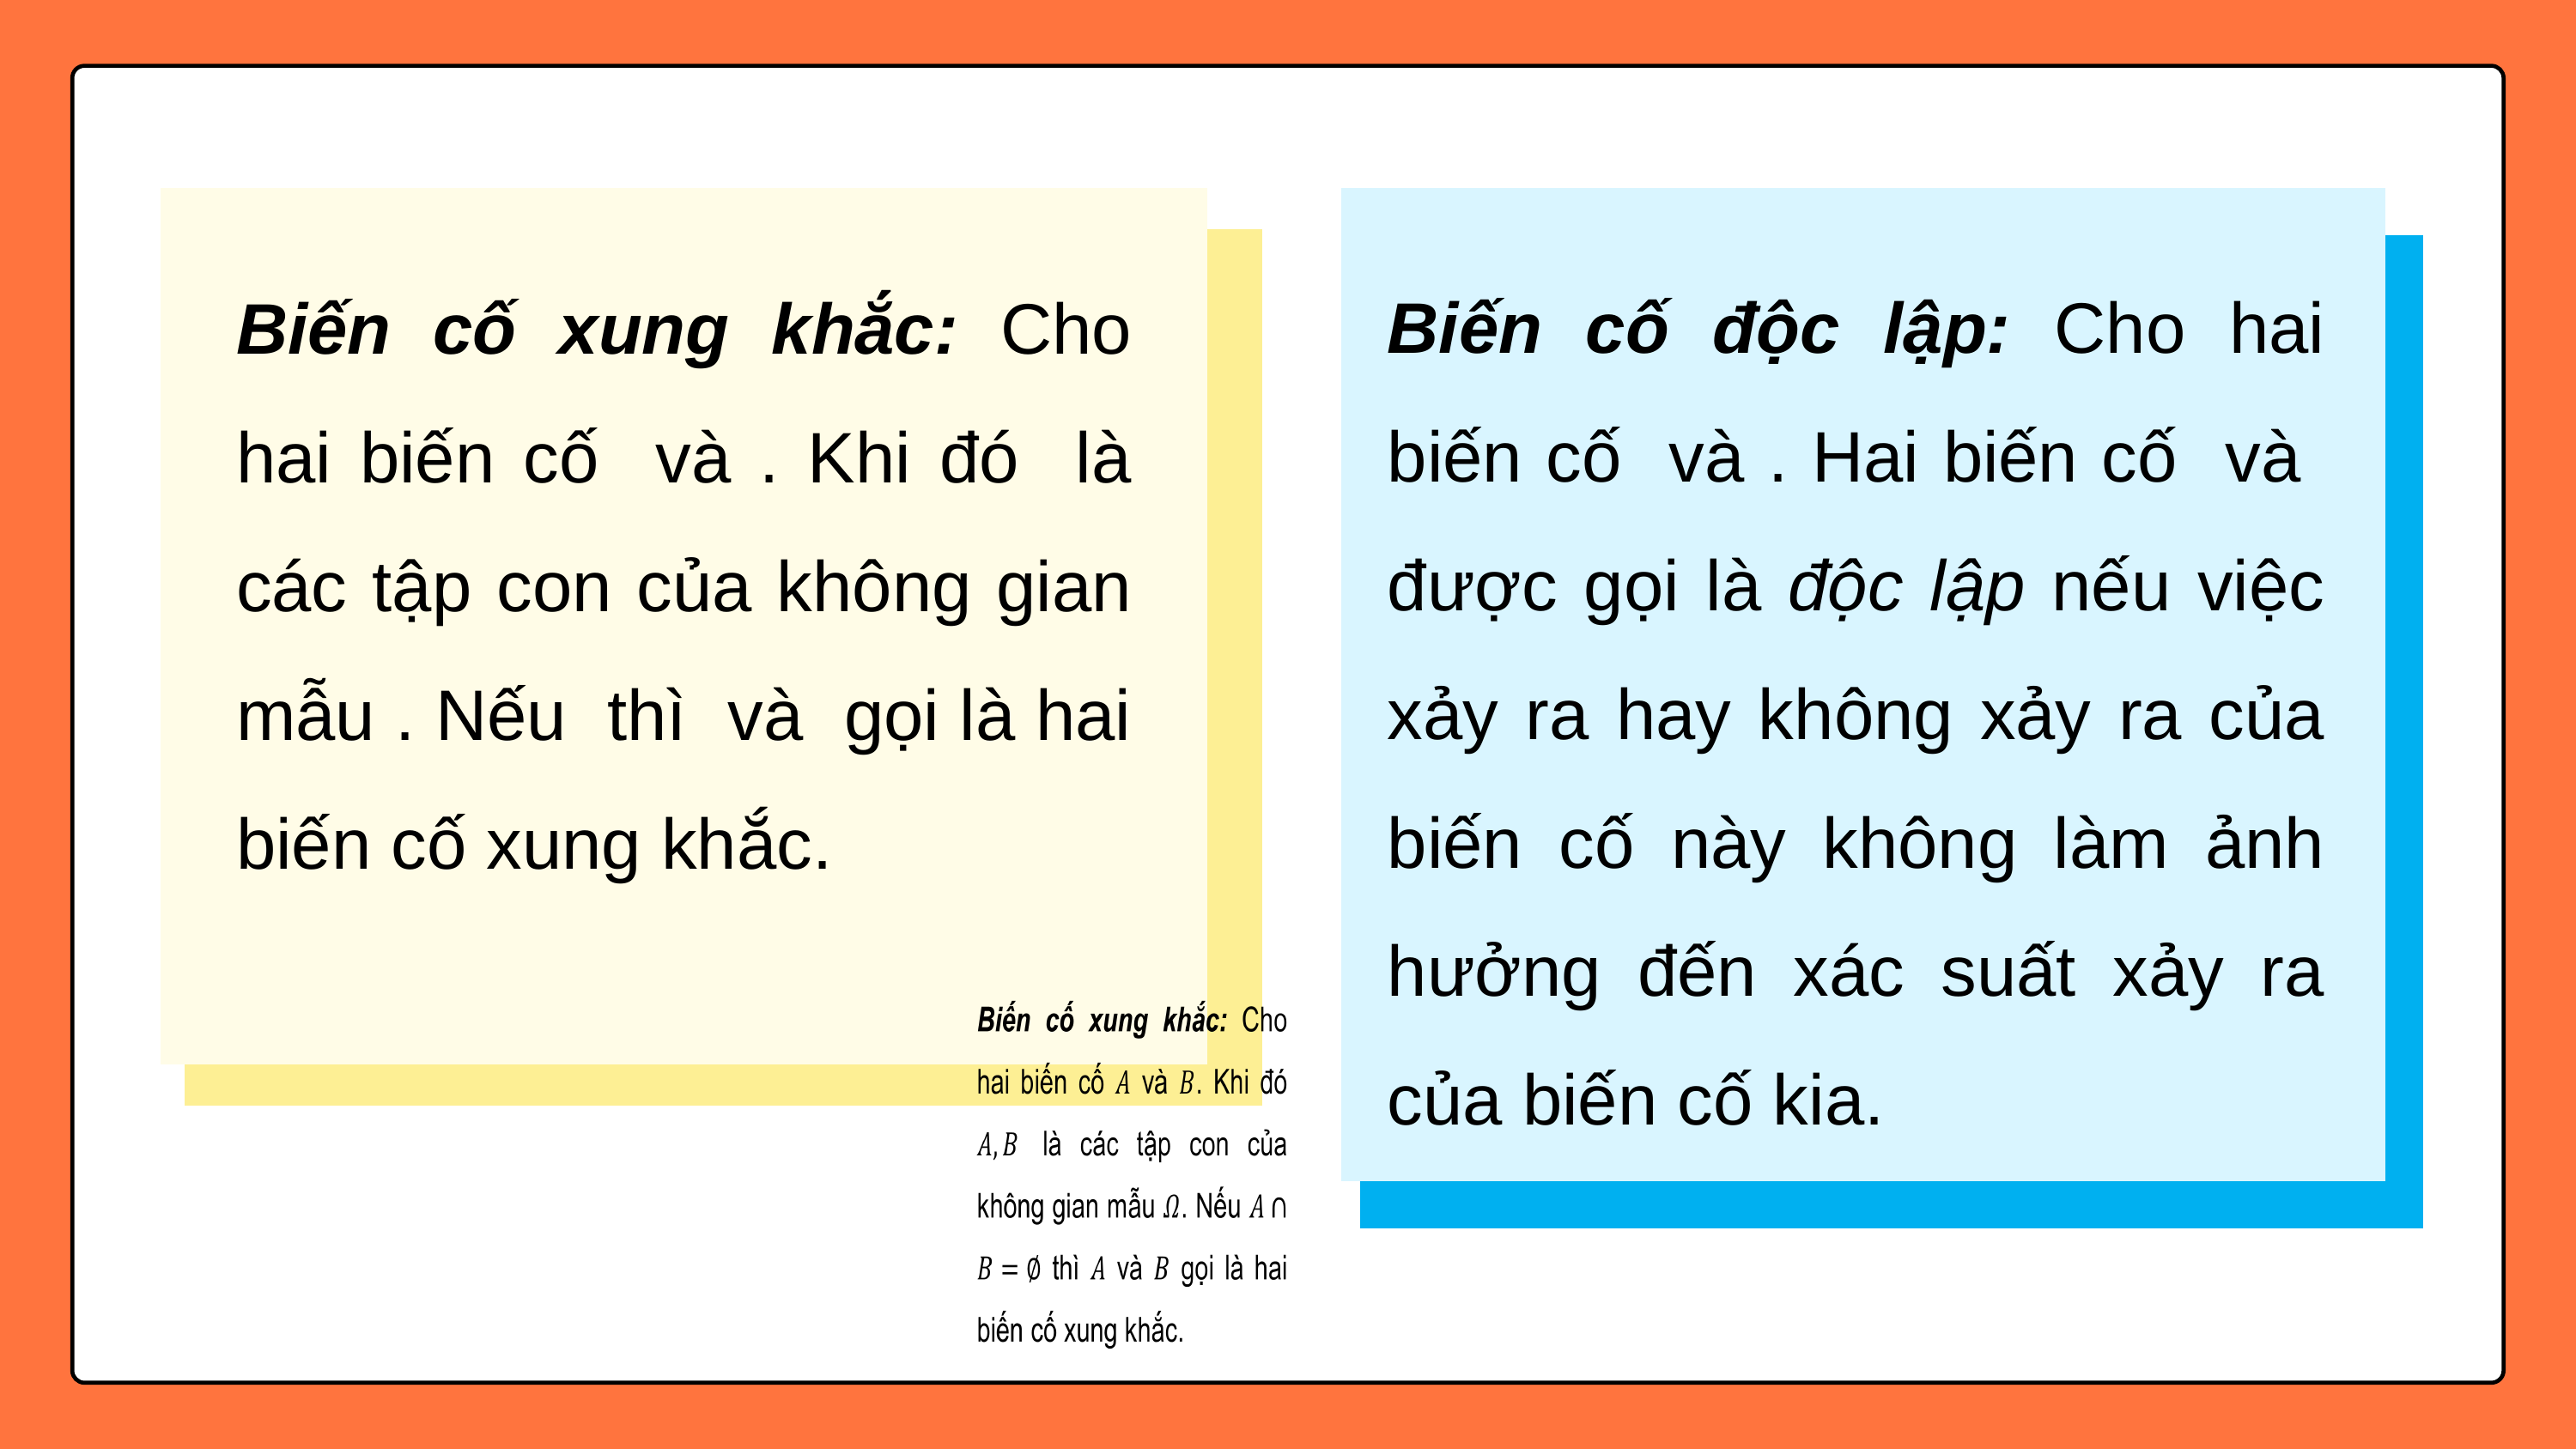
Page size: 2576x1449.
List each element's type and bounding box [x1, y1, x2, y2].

text_box [161, 187, 1263, 1106]
picture [962, 981, 1303, 1379]
text_box [71, 65, 2504, 1384]
text_box [1286, 187, 2424, 1229]
